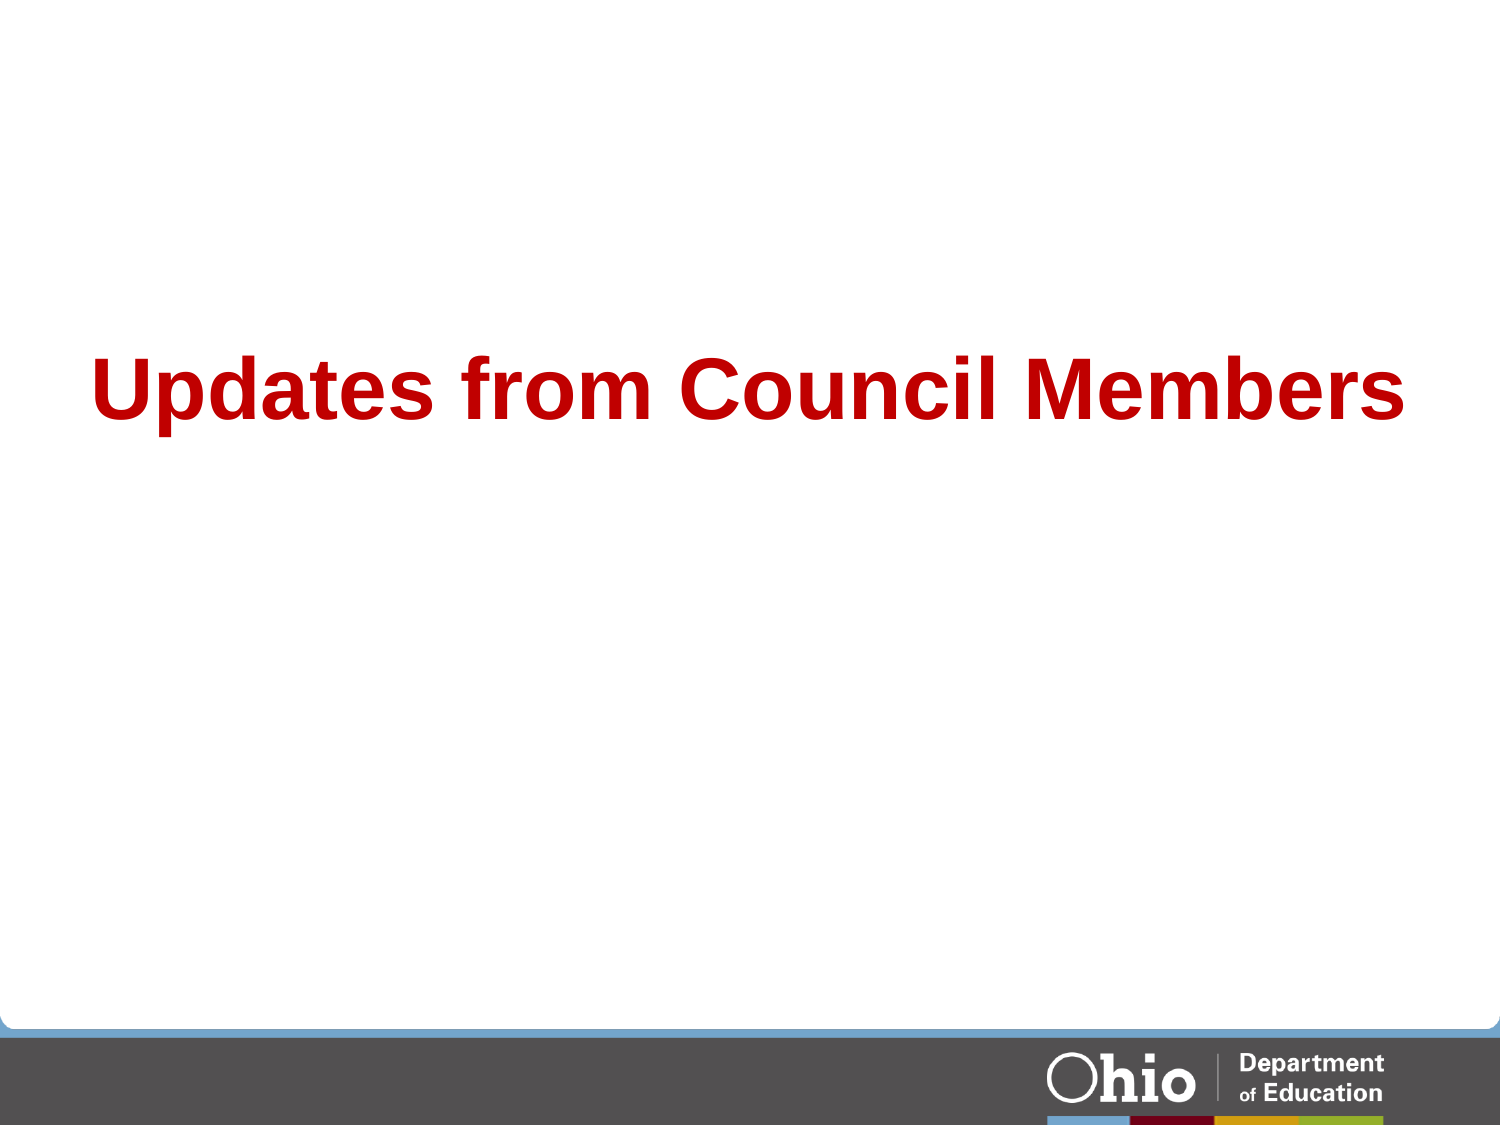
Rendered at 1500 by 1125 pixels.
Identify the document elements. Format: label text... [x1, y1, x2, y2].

title Updates from Council Members [75, 332, 1425, 439]
picture [0, 992, 1500, 1125]
